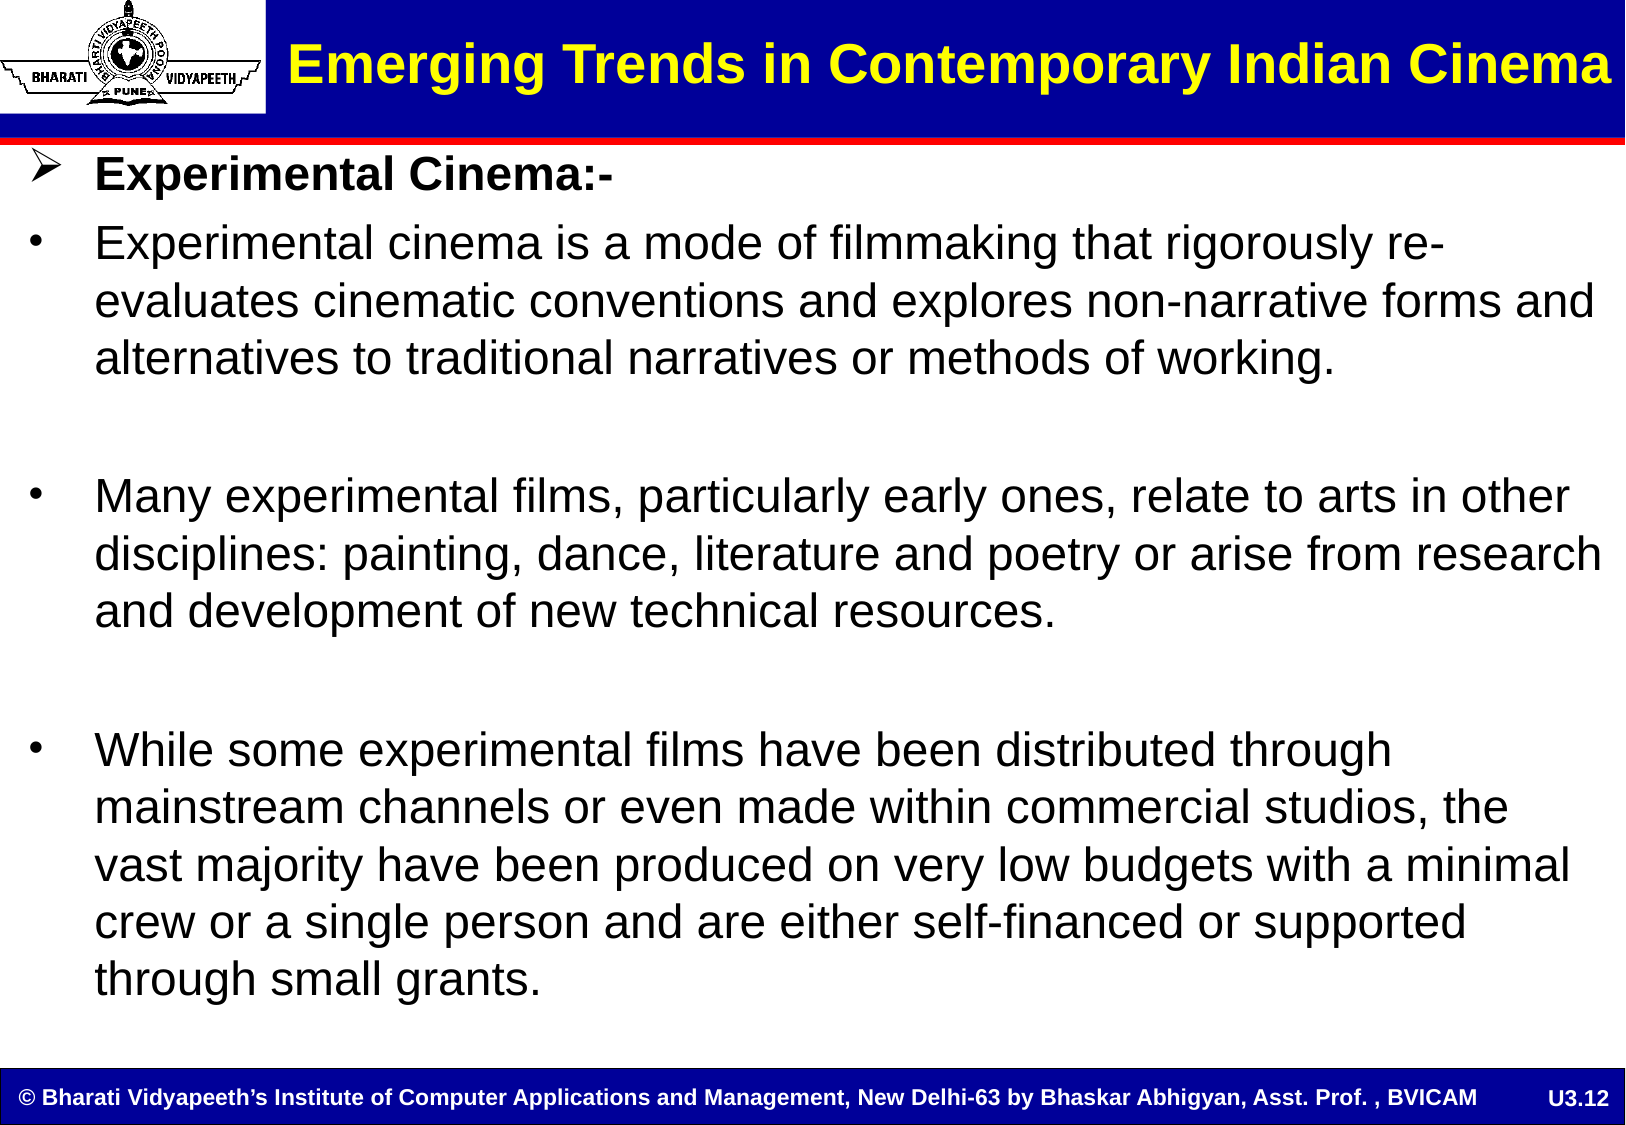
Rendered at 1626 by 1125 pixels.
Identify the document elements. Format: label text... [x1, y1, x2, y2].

list Experimental Cinema:- Experimental cinema is a mode of filmmaking that rigorously re-evaluates cinematic conventions and explores non-narrative forms and alternatives to traditional narratives or methods of working. Many experimental films, particularly early ones, relate to arts in other disciplines: painting, dance, literature and poetry or arise from research and development of new technical resources. While some experimental films have been distributed through mainstream channels or even made within commercial studios, the vast majority have been produced on very low budgets with a minimal crew or a single person and are either self-financed or supported through small grants. [4, 135, 1625, 1067]
text_box Emerging Trends in Contemporary Indian Cinema [205, 19, 1625, 120]
picture [0, 0, 261, 106]
